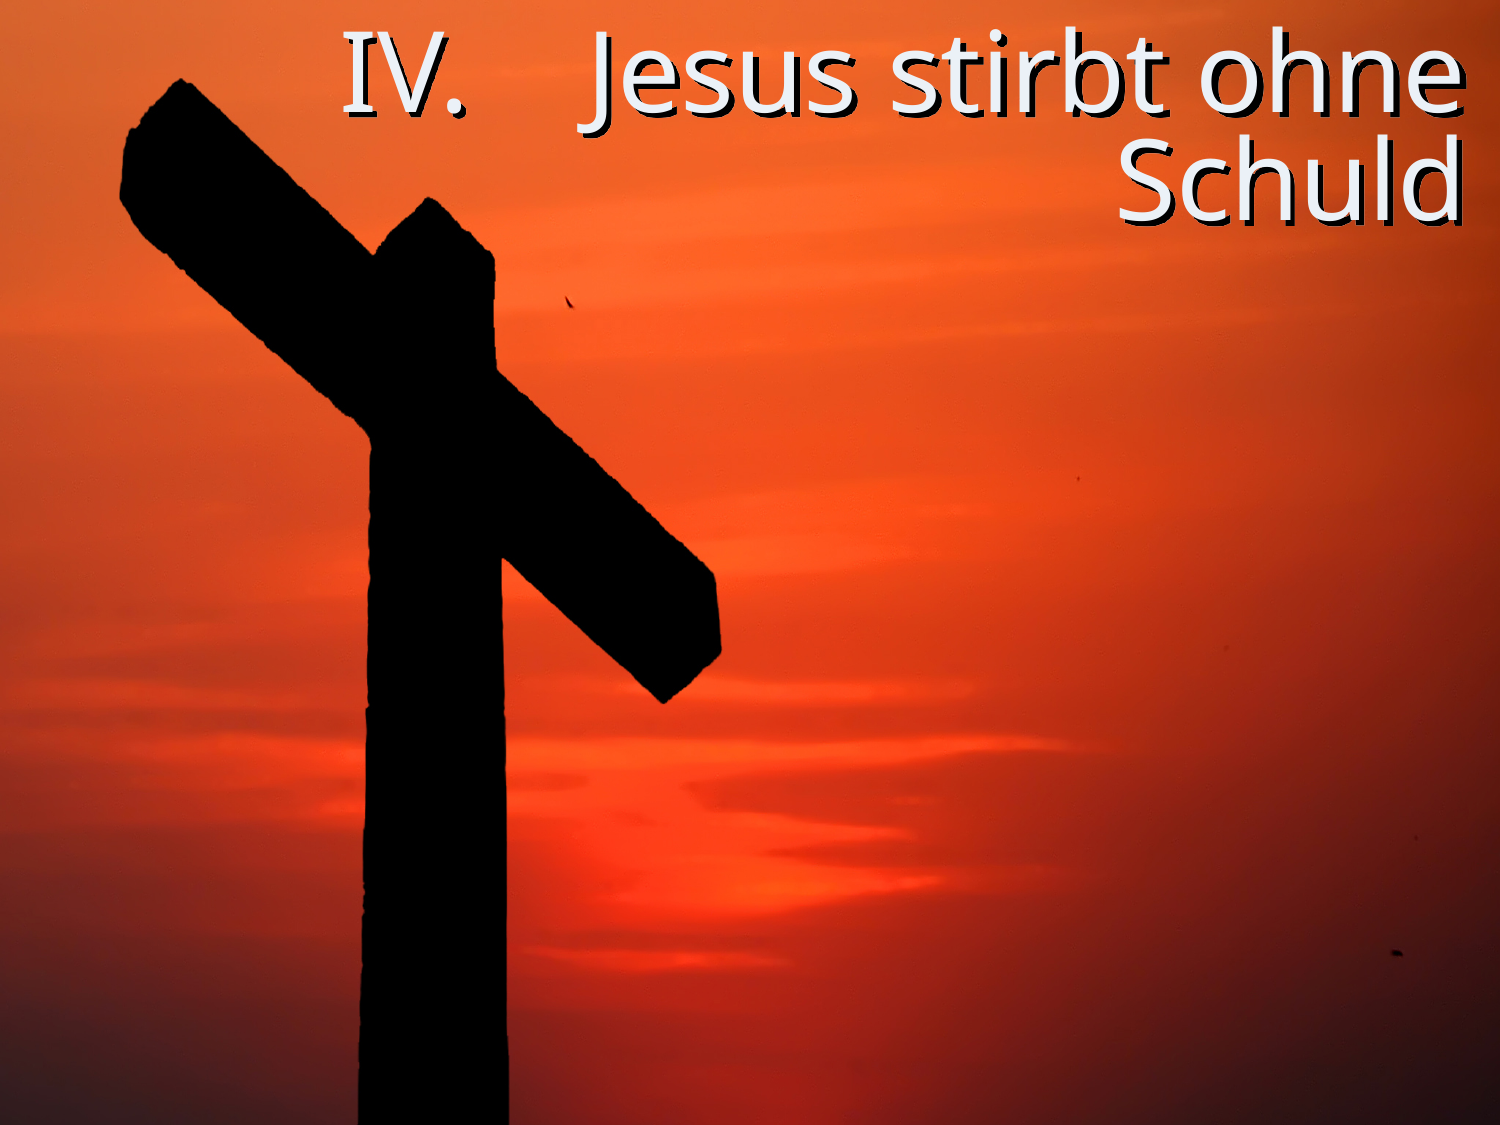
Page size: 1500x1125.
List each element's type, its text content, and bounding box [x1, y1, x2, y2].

title IV. Jesus stirbt ohne Schuld [182, 18, 1483, 251]
picture [0, 0, 1500, 1125]
